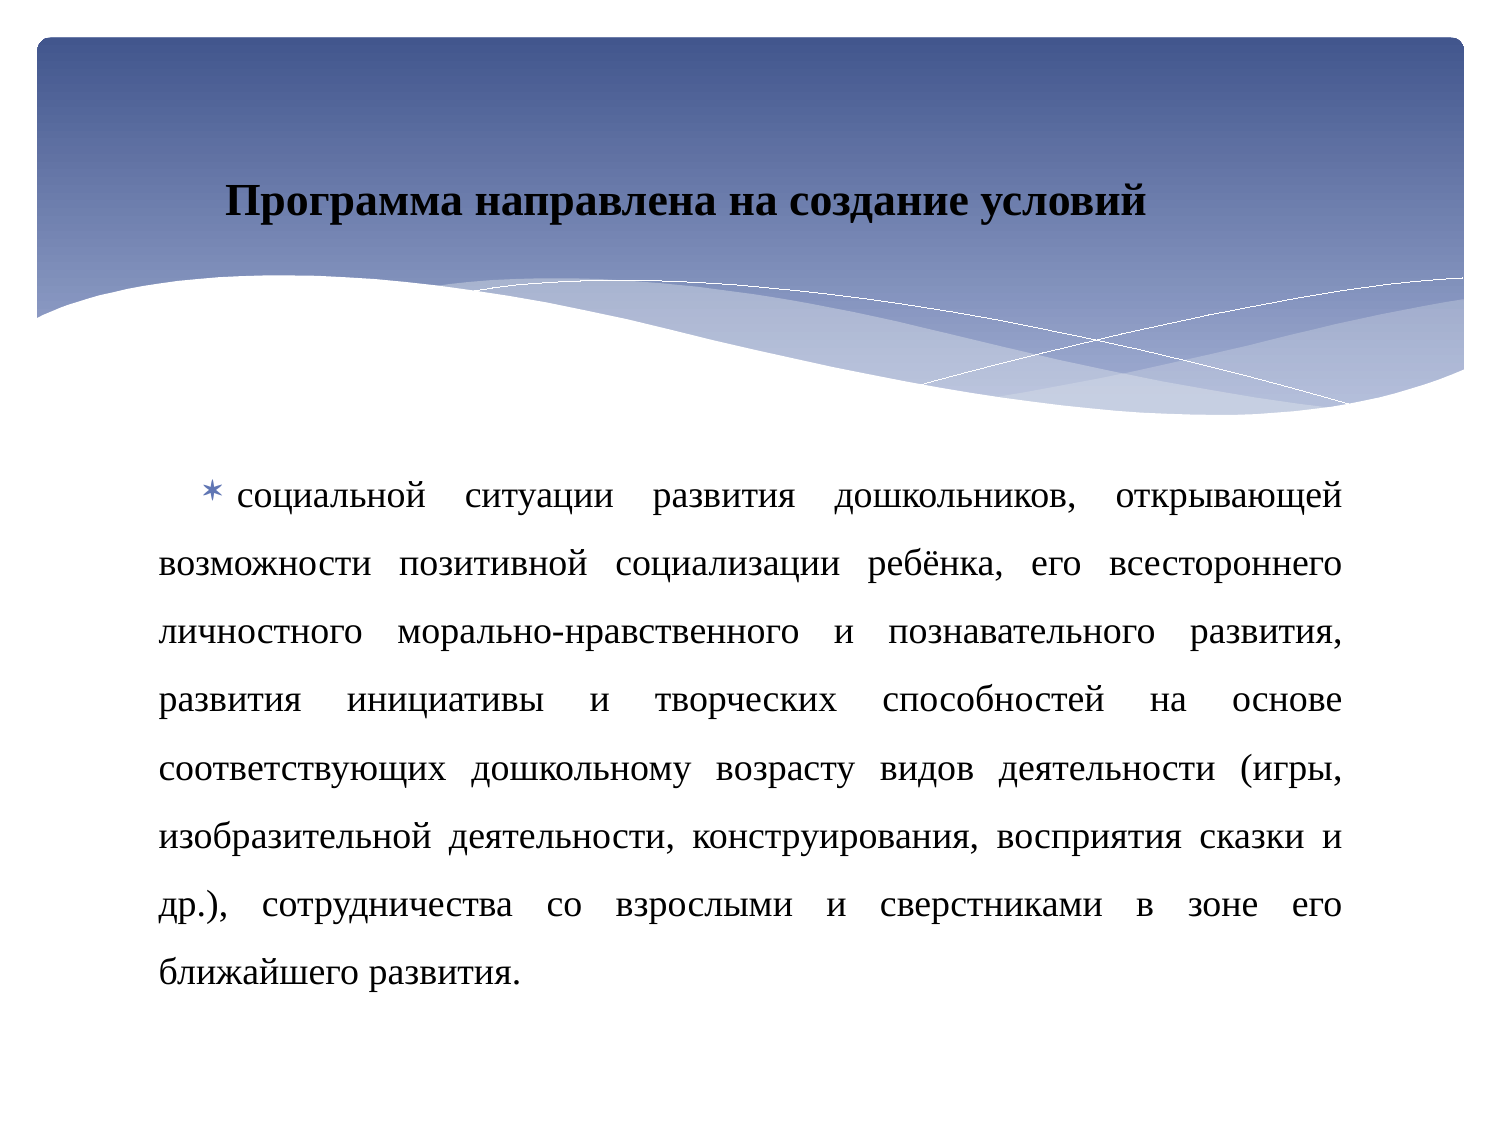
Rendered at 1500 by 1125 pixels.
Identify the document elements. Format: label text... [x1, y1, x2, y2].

list социальной ситуации развития дошкольников, открывающей возможности позитивной социализации ребёнка, его всестороннего личностного морально-нравственного и познавательного развития, развития инициативы и творческих способностей на основе соответствующих дошкольному возрасту видов деятельности (игры, изобразительной деятельности, конструирования, восприятия сказки и др.), сотрудничества со взрослыми и сверстниками в зоне его ближайшего развития. [143, 438, 1359, 1005]
title Программа направлена на создание условий [75, 55, 1425, 261]
